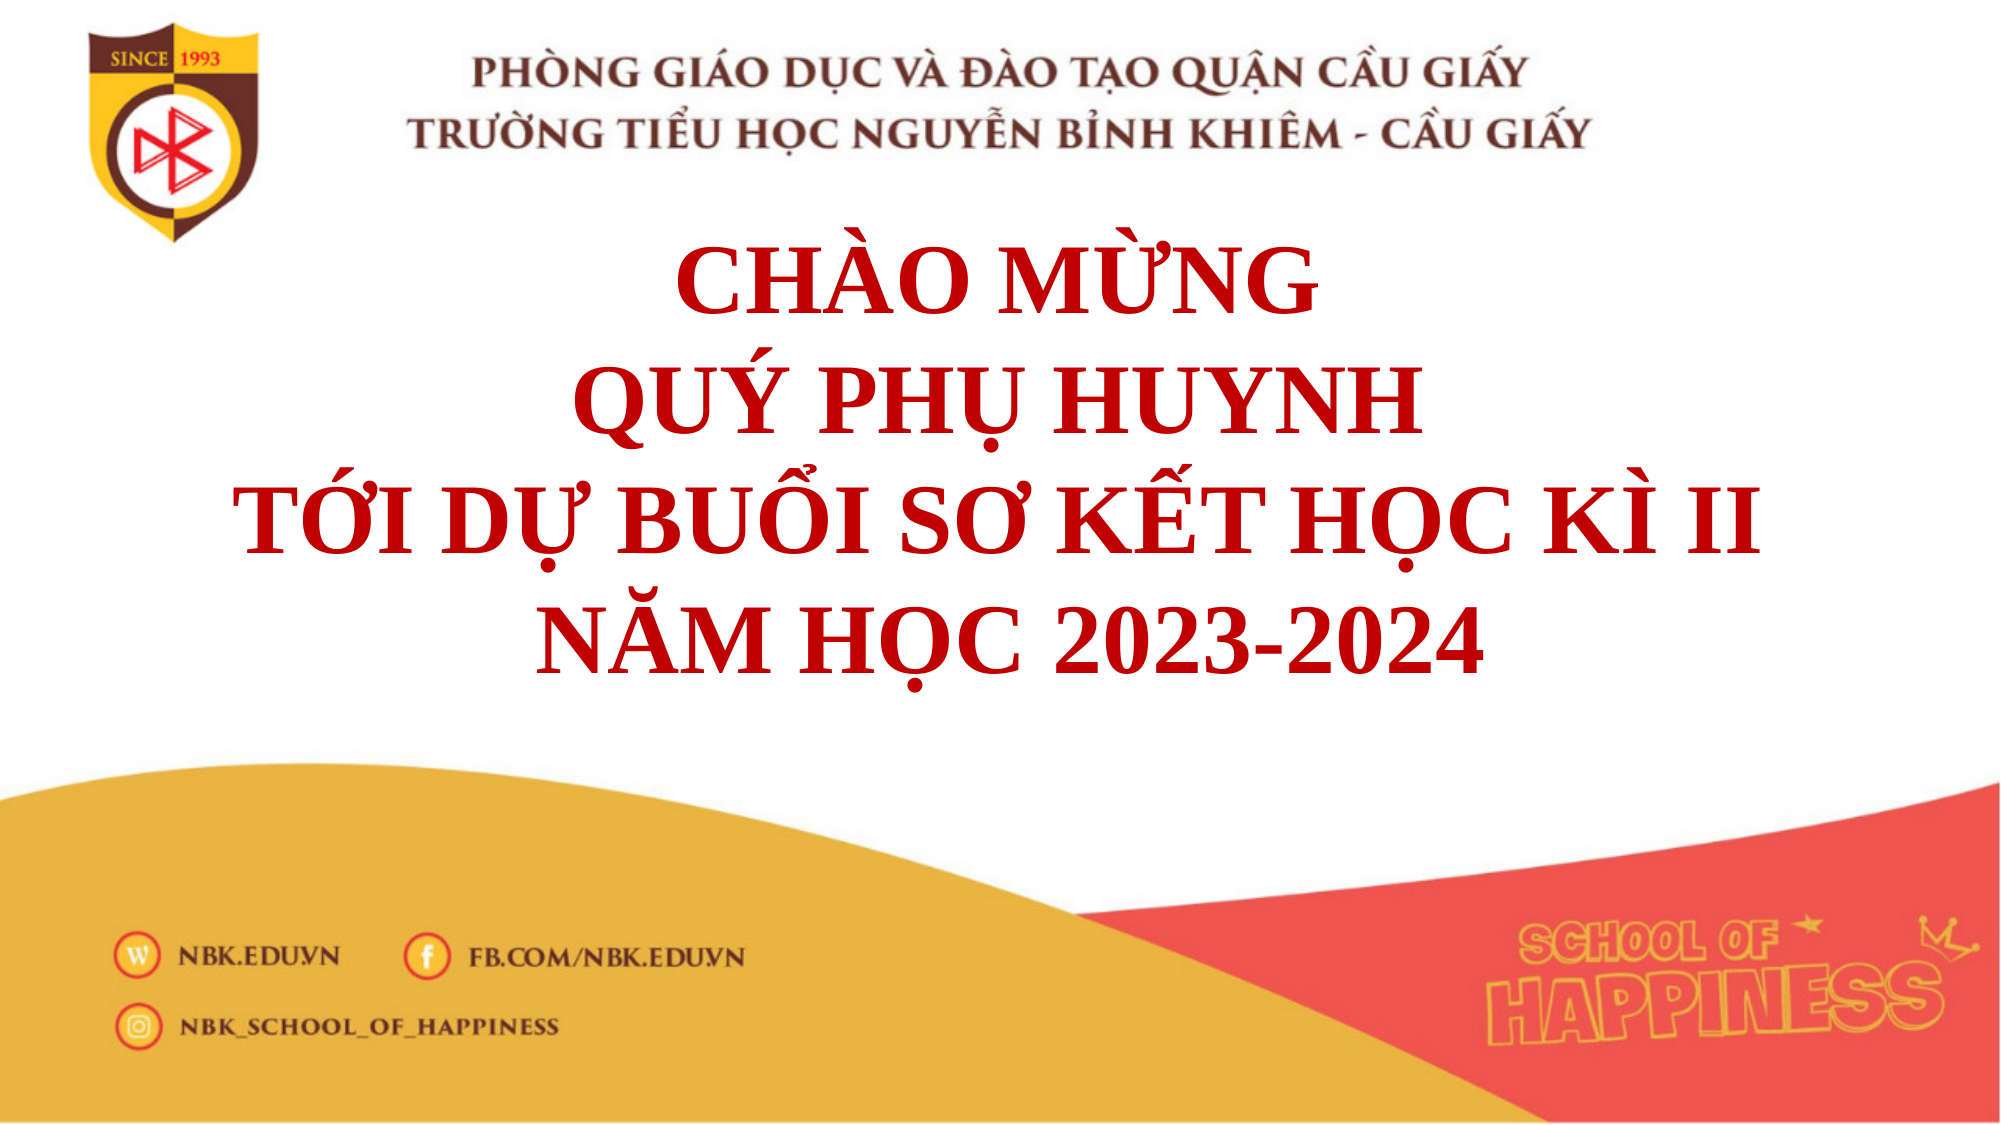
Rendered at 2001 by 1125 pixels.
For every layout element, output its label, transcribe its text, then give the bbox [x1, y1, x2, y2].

picture [0, 0, 2001, 1125]
text_box CHÀO MỪNG QUÝ PHỤ HUYNH TỚI DỰ BUỔI SƠ KẾT HỌC KÌ II NĂM HỌC 2023-2024 [76, 205, 1944, 701]
